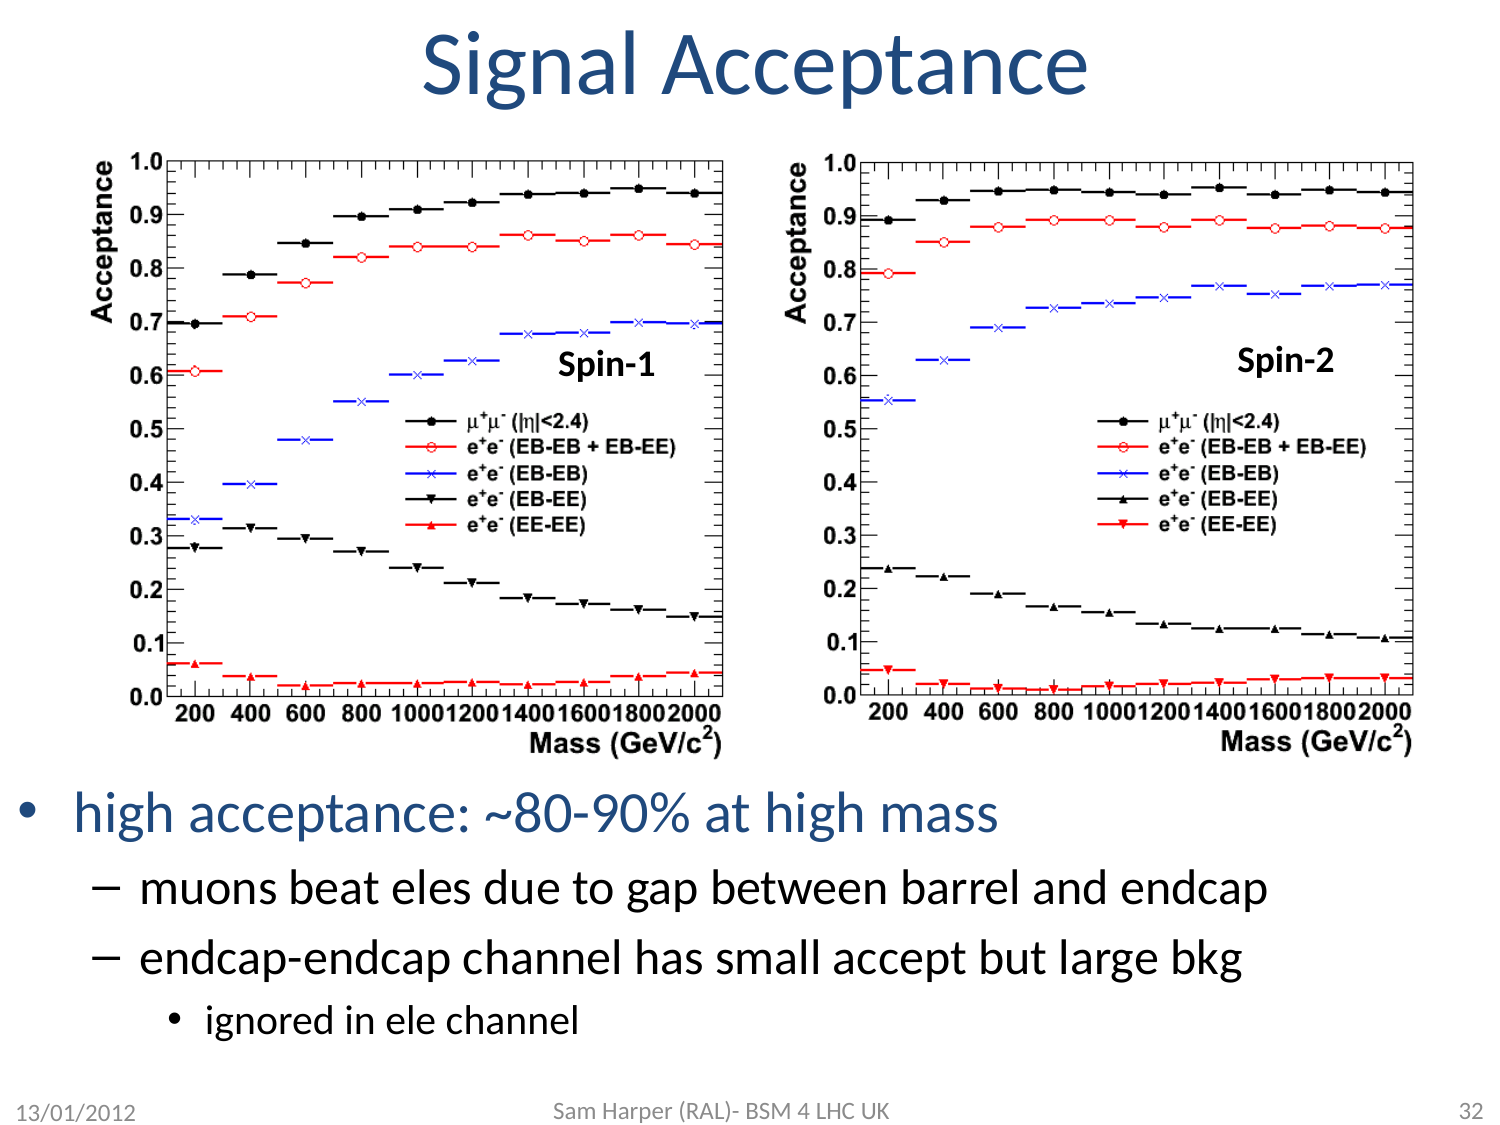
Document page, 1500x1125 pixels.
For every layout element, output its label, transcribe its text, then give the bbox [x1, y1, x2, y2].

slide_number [0, 1094, 350, 1125]
title Signal Acceptance [122, 4, 1390, 112]
footer Sam Harper (RAL)- BSM 4 LHC UK [419, 1094, 1025, 1125]
slide_number 32 [1149, 1094, 1500, 1125]
list high acceptance: ~80-90% at high mass muons beat eles due to gap between barrel and endcap endcap-endcap channel has small accept but large bkg ignored in ele channel [2, 767, 1461, 1094]
picture [77, 147, 1461, 775]
